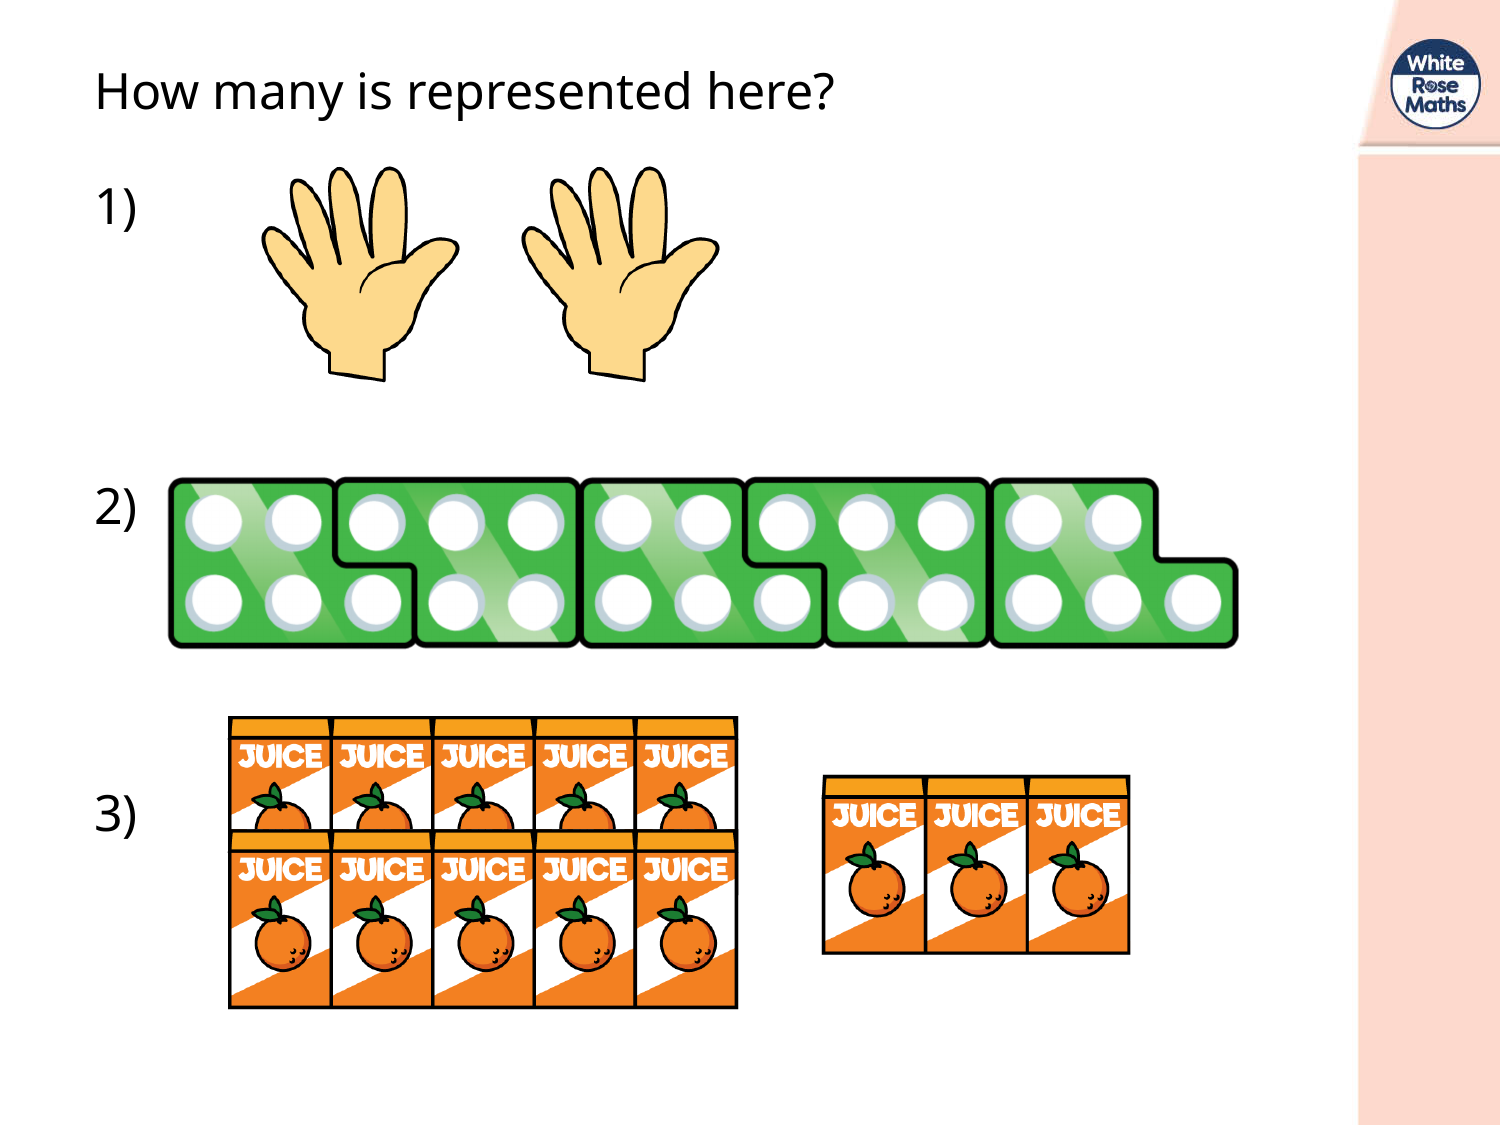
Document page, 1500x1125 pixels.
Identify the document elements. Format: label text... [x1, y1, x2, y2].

text_box How many is represented here? 1) 2) 3) [79, 51, 1365, 849]
picture [0, 0, 1500, 1125]
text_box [131, 454, 1260, 671]
